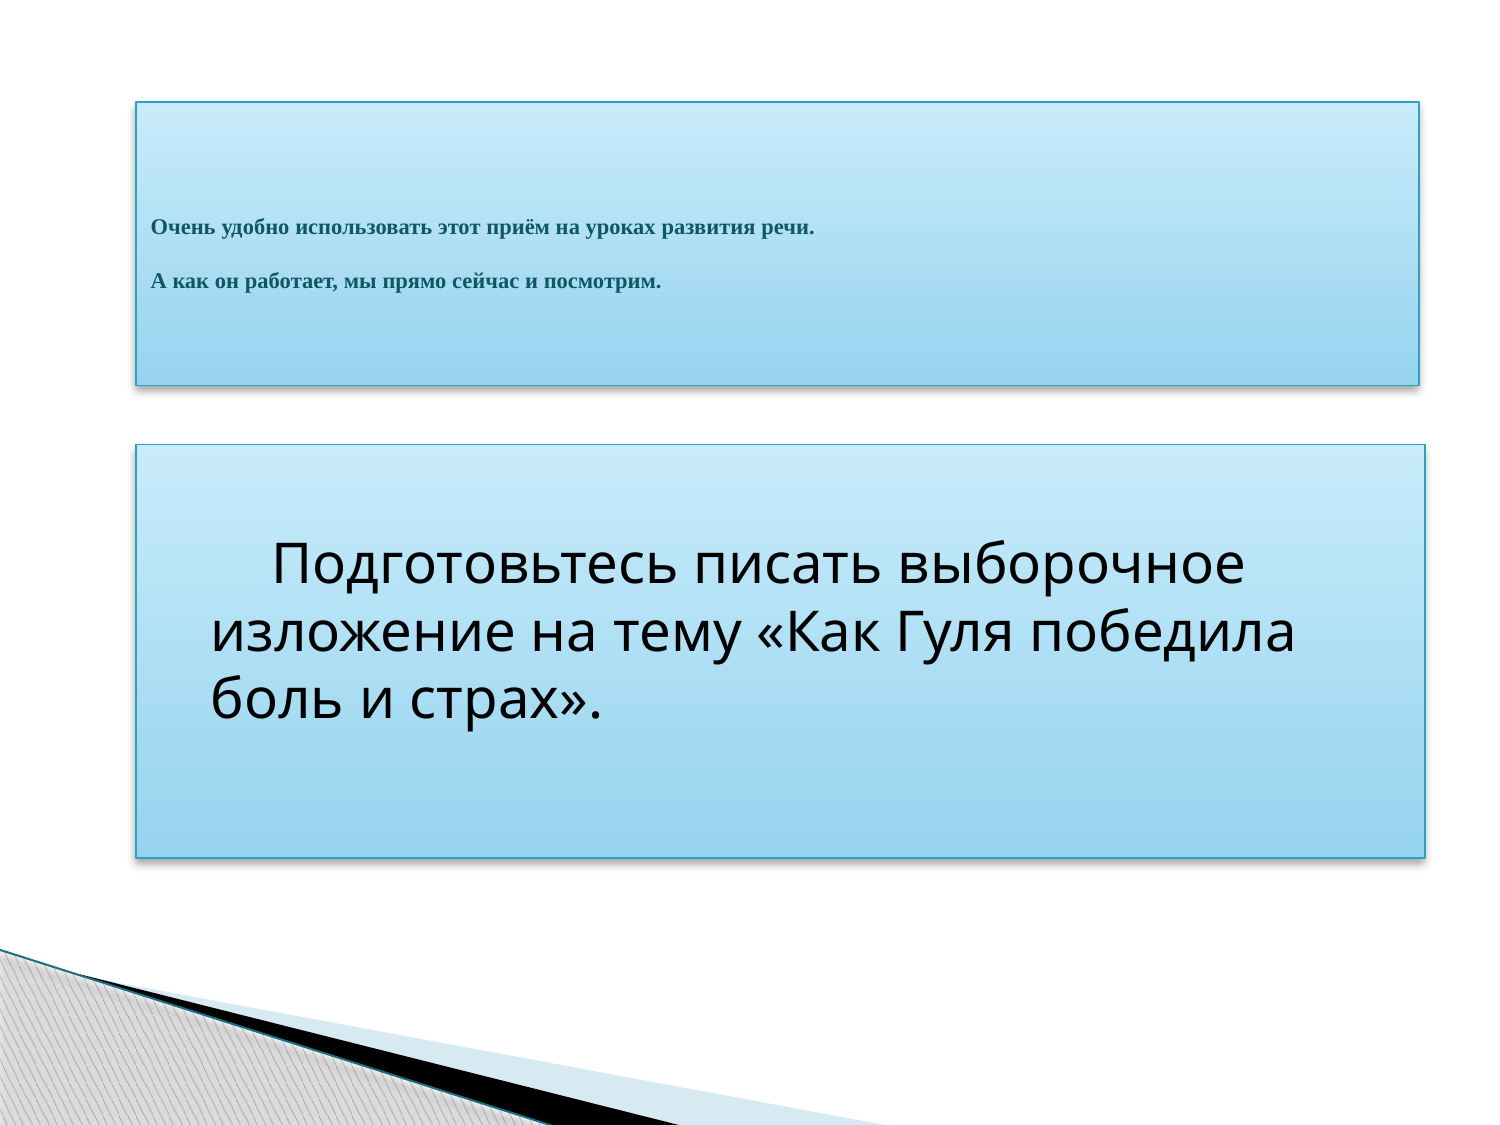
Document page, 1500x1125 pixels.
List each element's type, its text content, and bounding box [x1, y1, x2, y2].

title Очень удобно использовать этот приём на уроках развития речи. А как он работает, мы прямо сейчас и посмотрим. [135, 101, 1420, 386]
list Подготовьтесь писать выборочное изложение на тему «Как Гуля победила боль и страх». [135, 444, 1426, 859]
